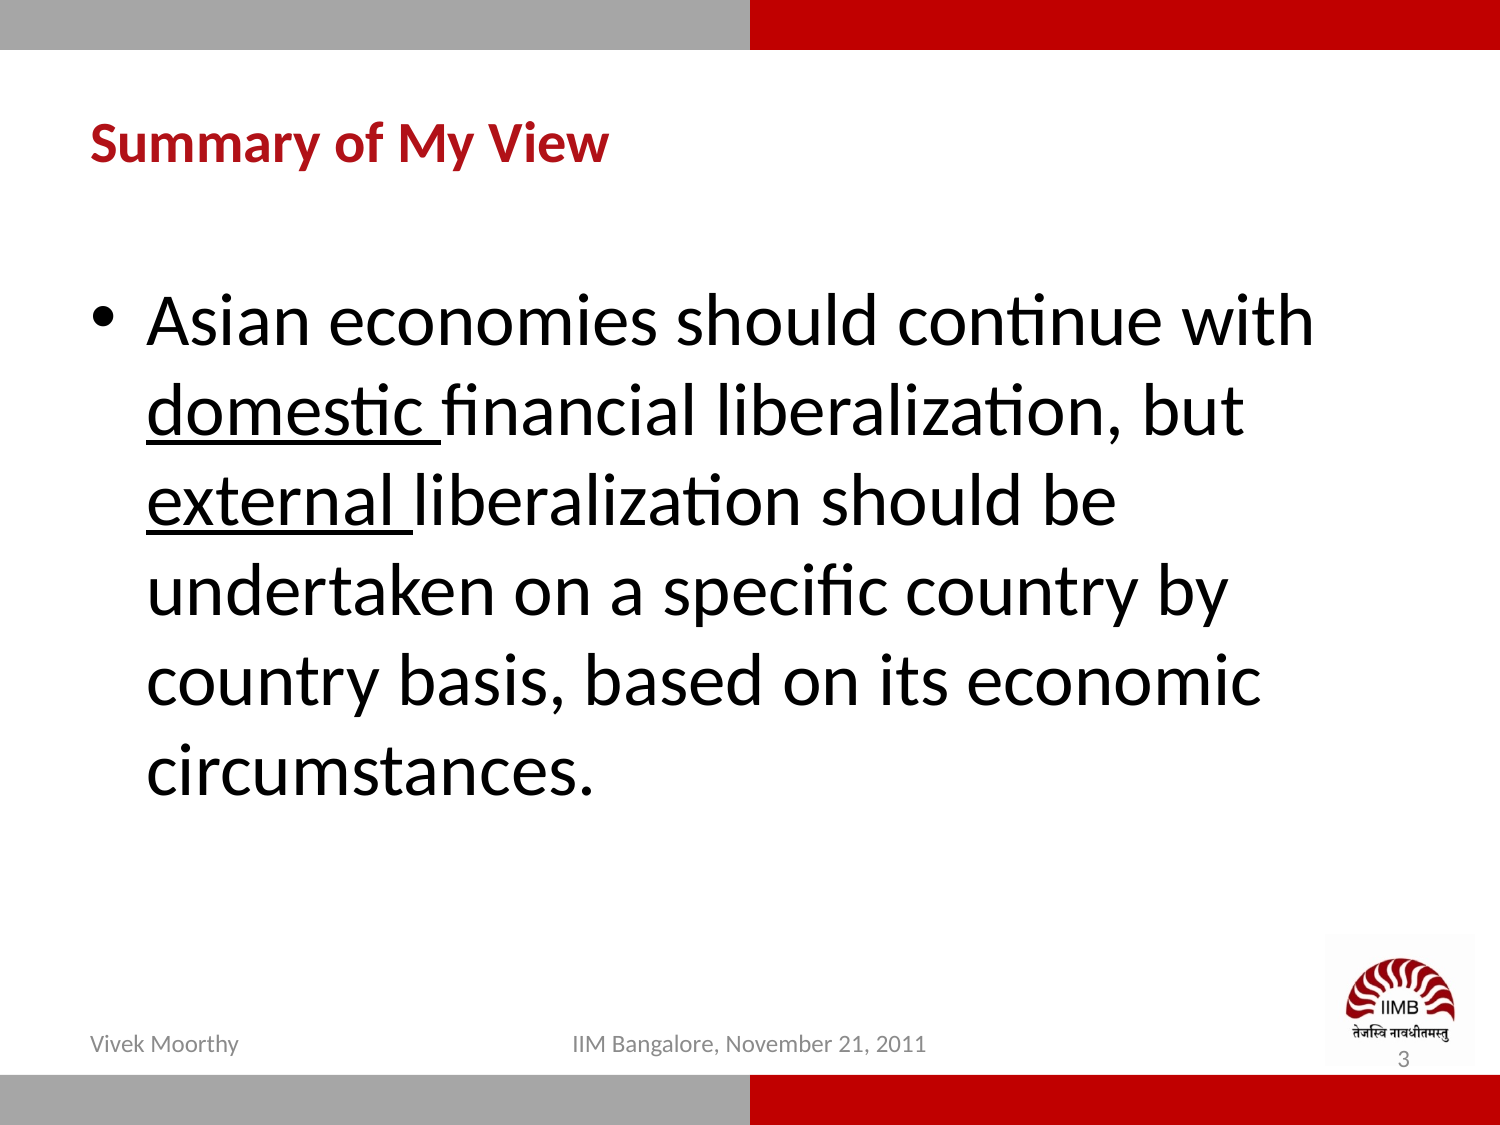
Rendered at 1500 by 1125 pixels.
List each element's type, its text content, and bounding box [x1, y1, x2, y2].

title Summary of My View [75, 45, 1425, 233]
slide_number Vivek Moorthy [75, 1012, 425, 1073]
list Asian economies should continue with domestic financial liberalization, but external liberalization should be undertaken on a specific country by country basis, based on its economic circumstances. [75, 262, 1425, 1005]
slide_number 3 [1074, 1027, 1425, 1088]
footer IIM Bangalore, November 21, 2011 [512, 1012, 988, 1073]
picture [1325, 934, 1475, 1066]
